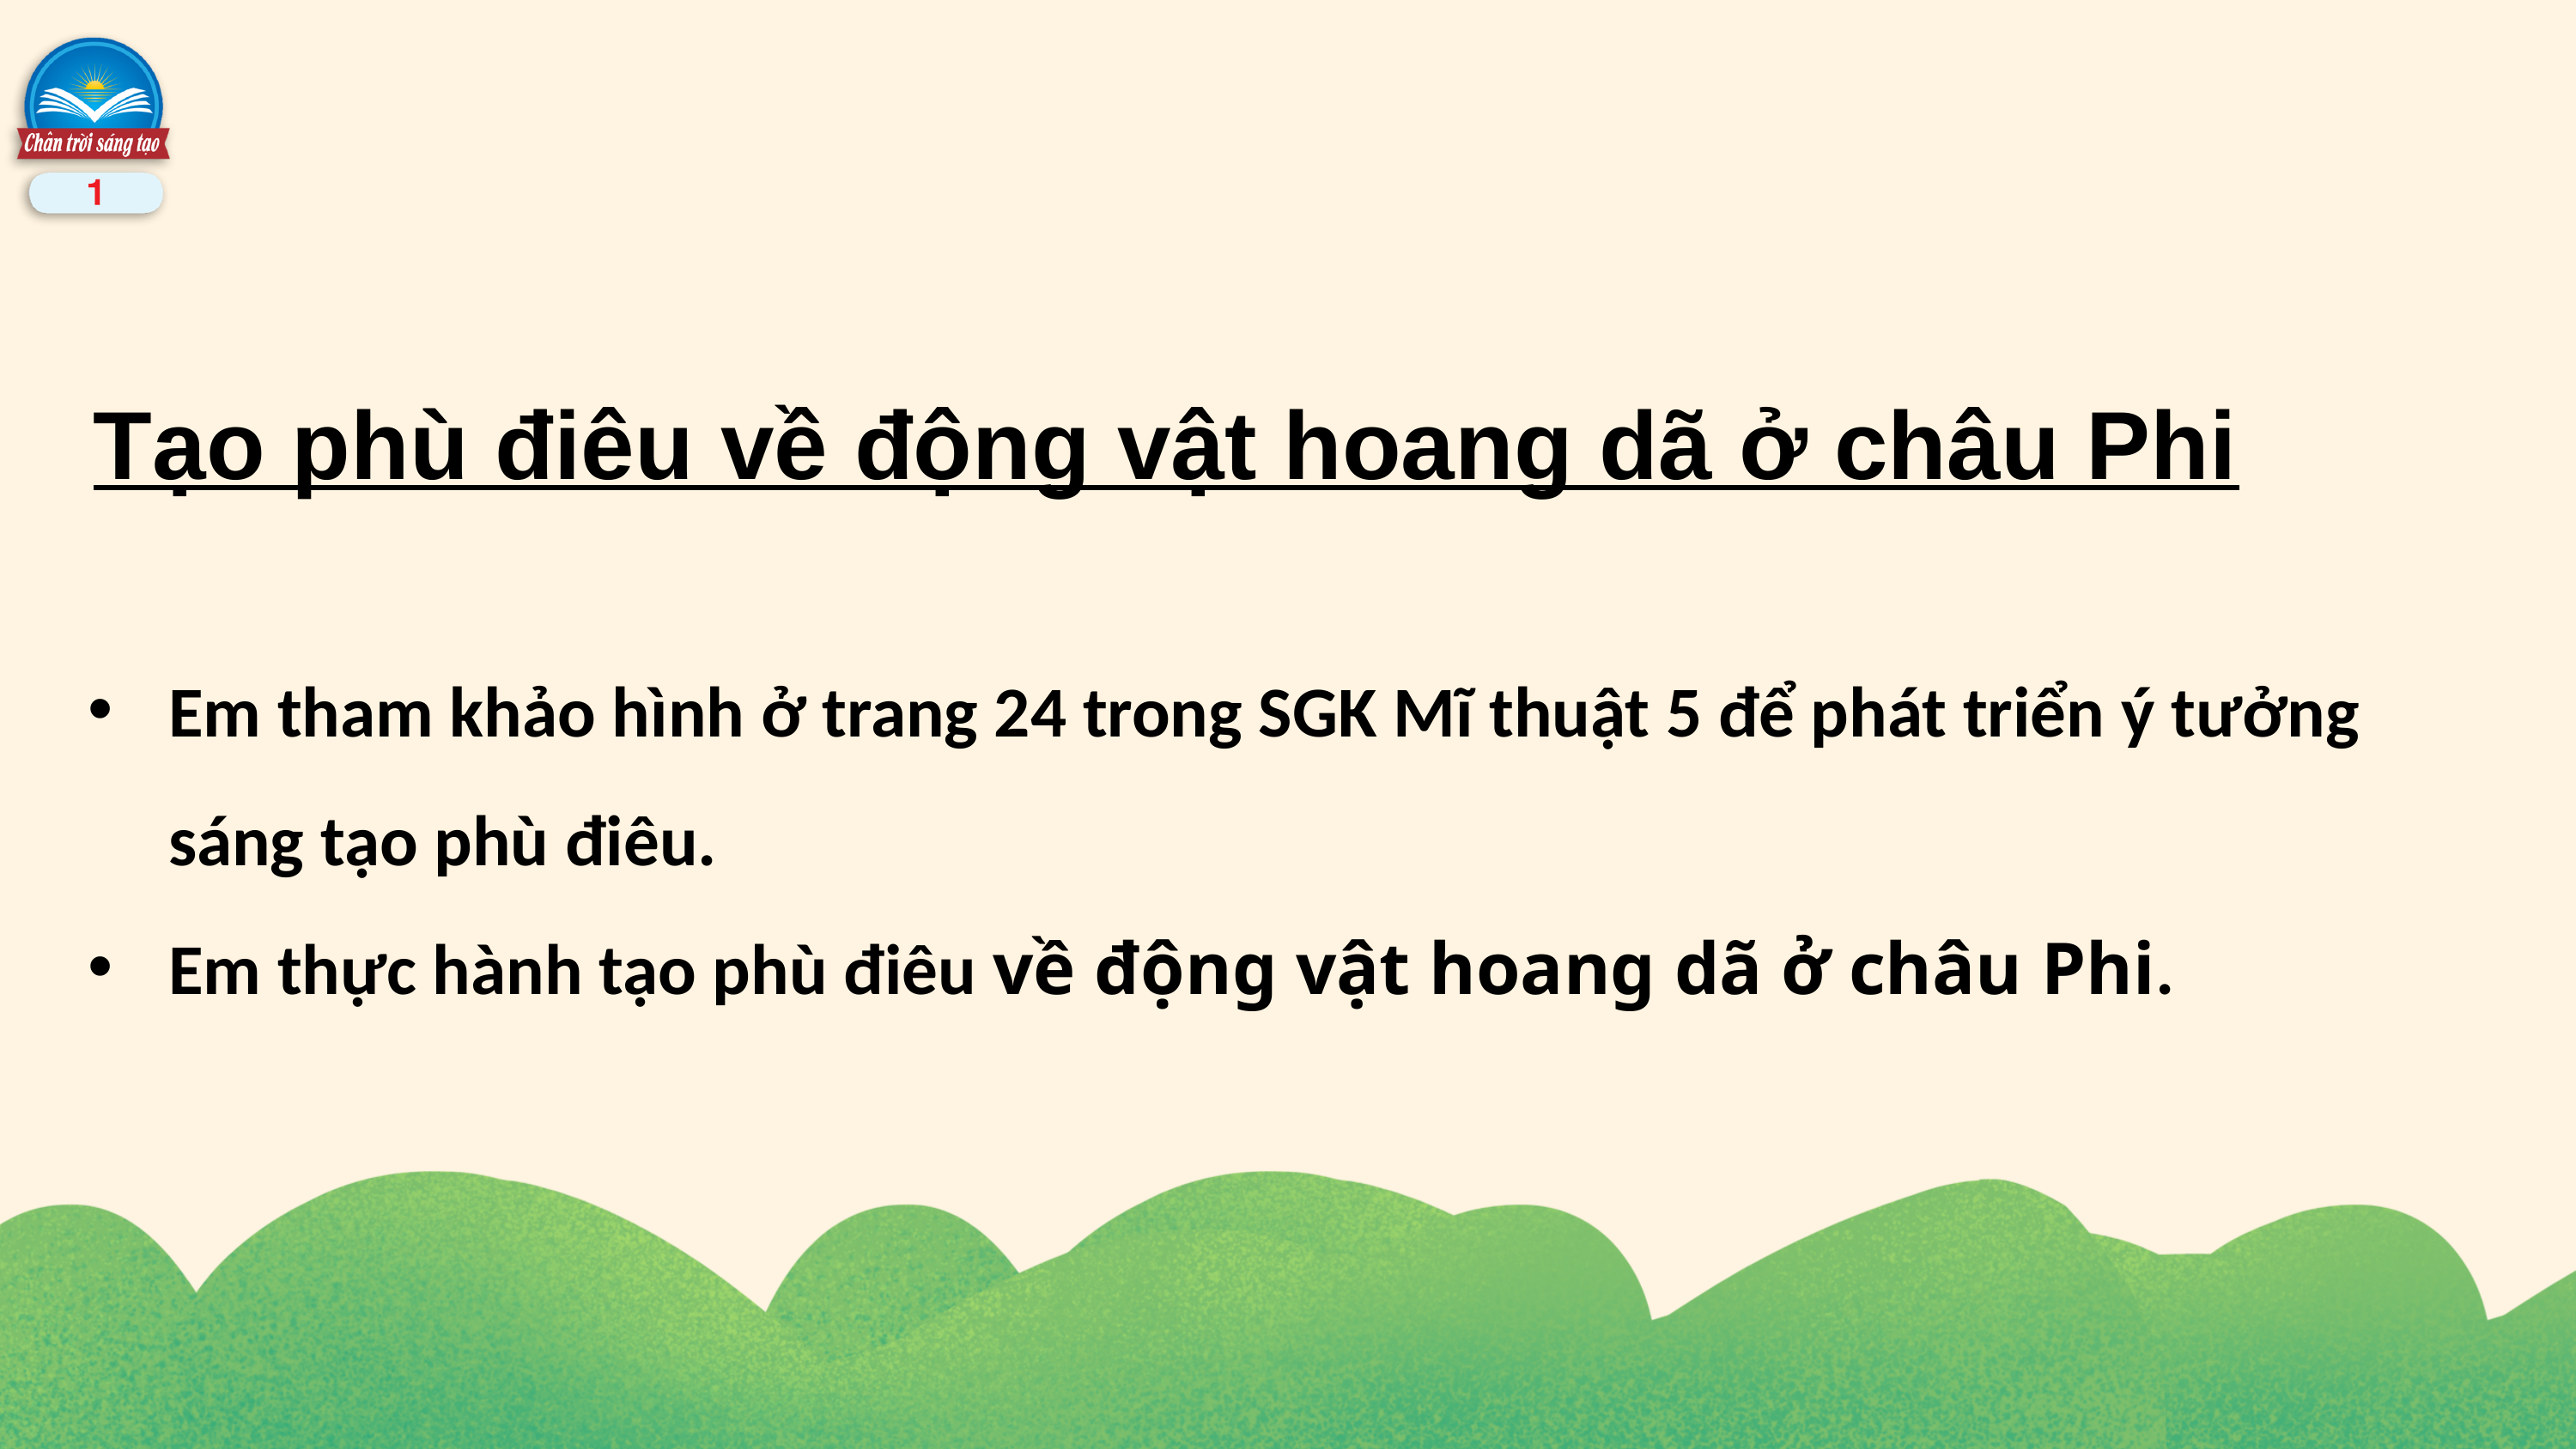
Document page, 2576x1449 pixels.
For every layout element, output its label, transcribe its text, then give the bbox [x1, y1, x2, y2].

text_box Em tham khảo hình ở trang 24 trong SGK Mĩ thuật 5 để phát triển ý tưởng sáng tạo phù điêu. Em thực hành tạo phù điêu về động vật hoang dã ở châu Phi. [75, 615, 2415, 1110]
text_box Tạo phù điêu về động vật hoang dã ở châu Phi [93, 366, 2240, 578]
text_box [2167, 1171, 2576, 1449]
text_box [0, 1171, 2167, 1449]
picture [4, 37, 183, 218]
